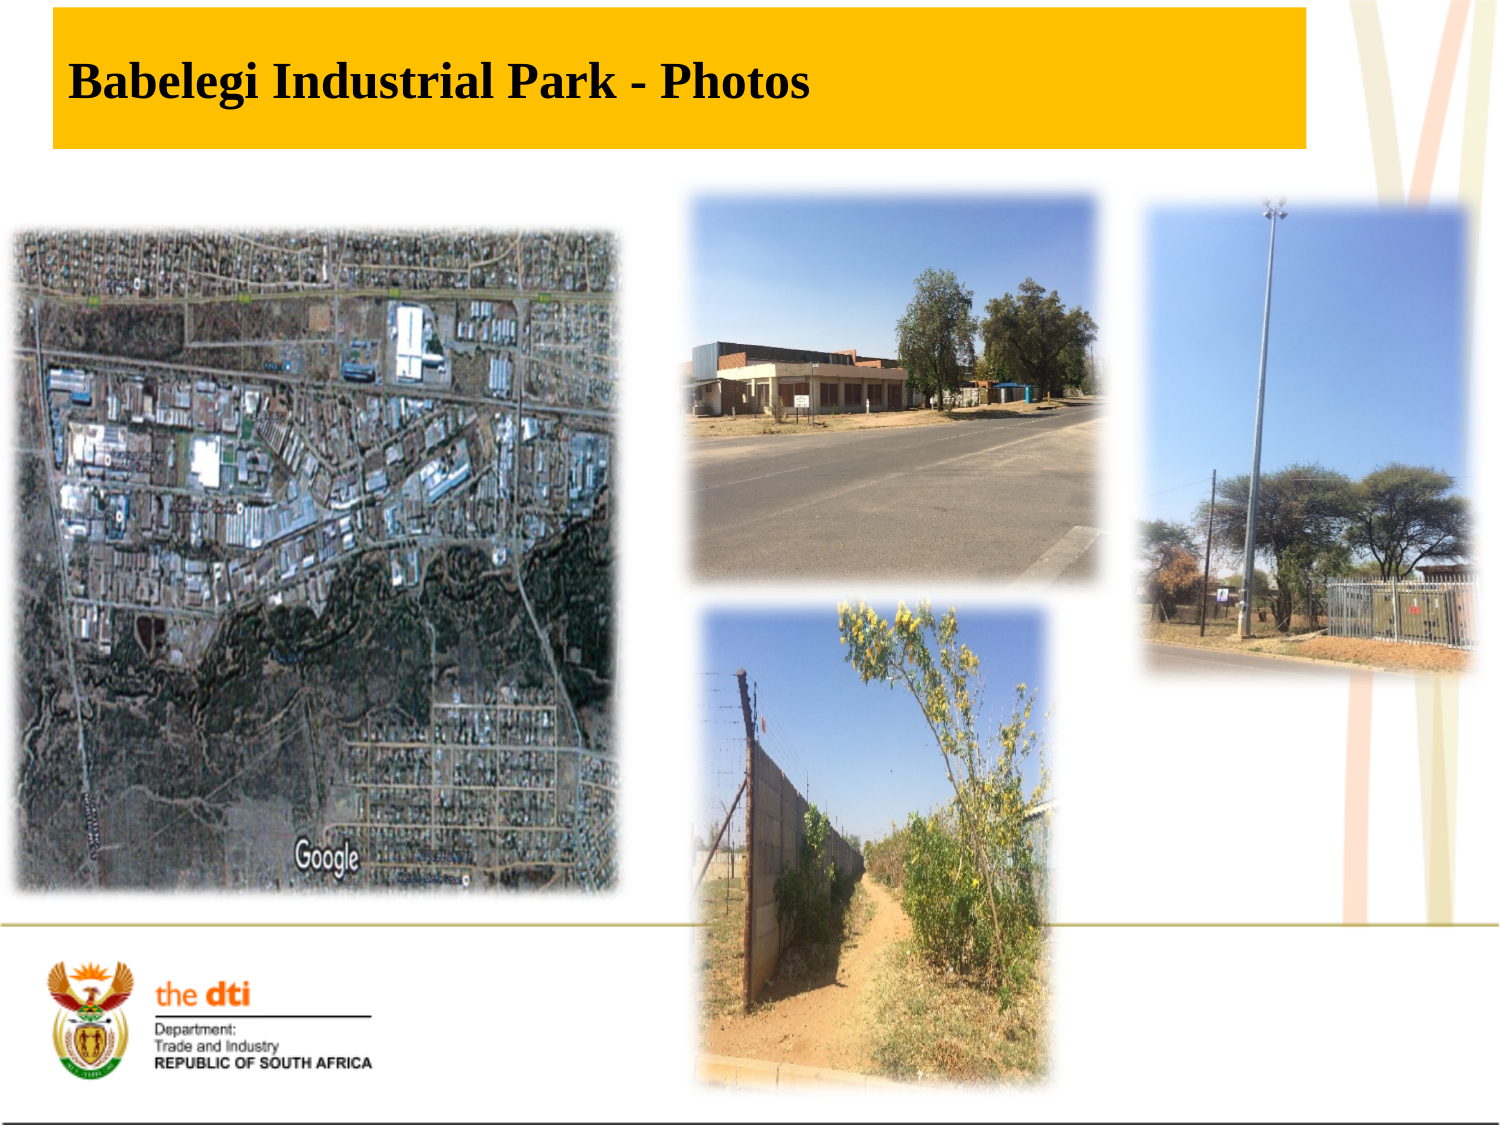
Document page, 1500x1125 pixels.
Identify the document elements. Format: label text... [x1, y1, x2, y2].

picture [0, 0, 1500, 1125]
text_box Babelegi Industrial Park - Photos [53, 7, 1307, 149]
